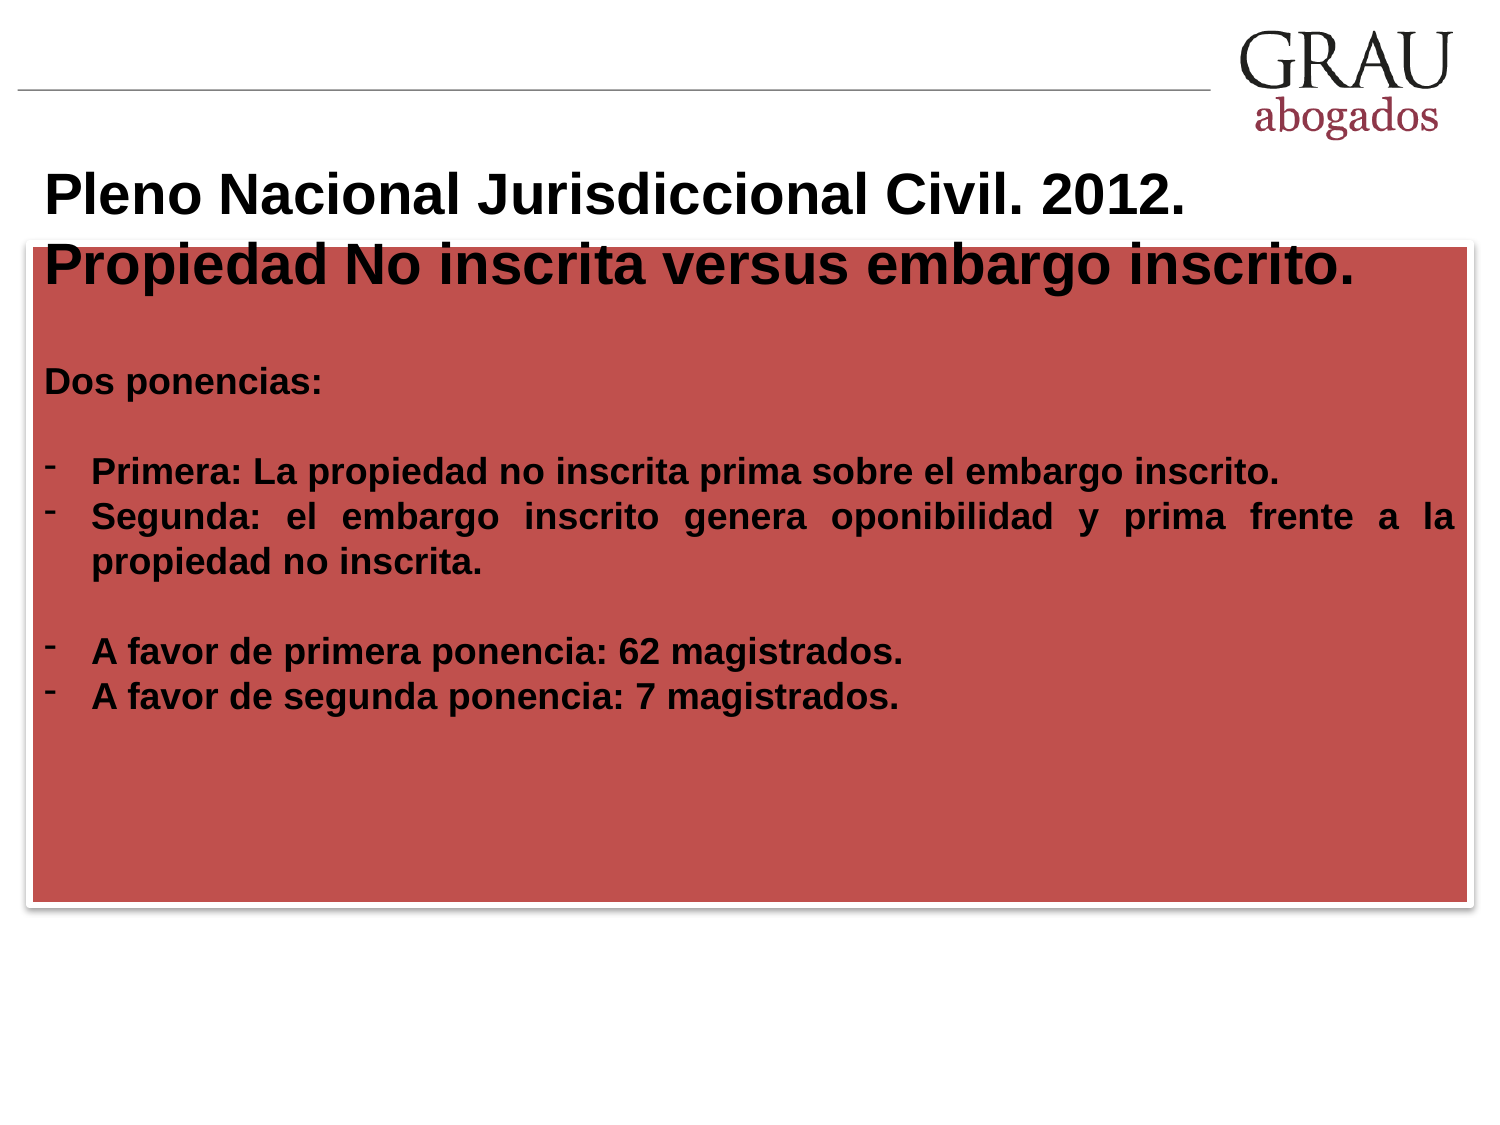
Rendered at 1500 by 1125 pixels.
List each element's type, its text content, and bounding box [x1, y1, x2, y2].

text_box [1436, 240, 1474, 908]
text_box Dos ponencias: Primera: La propiedad no inscrita prima sobre el embargo inscrito. Segunda: el embargo inscrito genera oponibilidad y prima frente a la propiedad no inscrita. A favor de primera ponencia: 62 magistrados. A favor de segunda ponencia: 7 magistrados. [29, 349, 1471, 1125]
text_box Pleno Nacional Jurisdiccional Civil. 2012. Propiedad No inscrita versus embargo inscrito. [29, 149, 1436, 374]
picture [1222, 0, 1459, 149]
